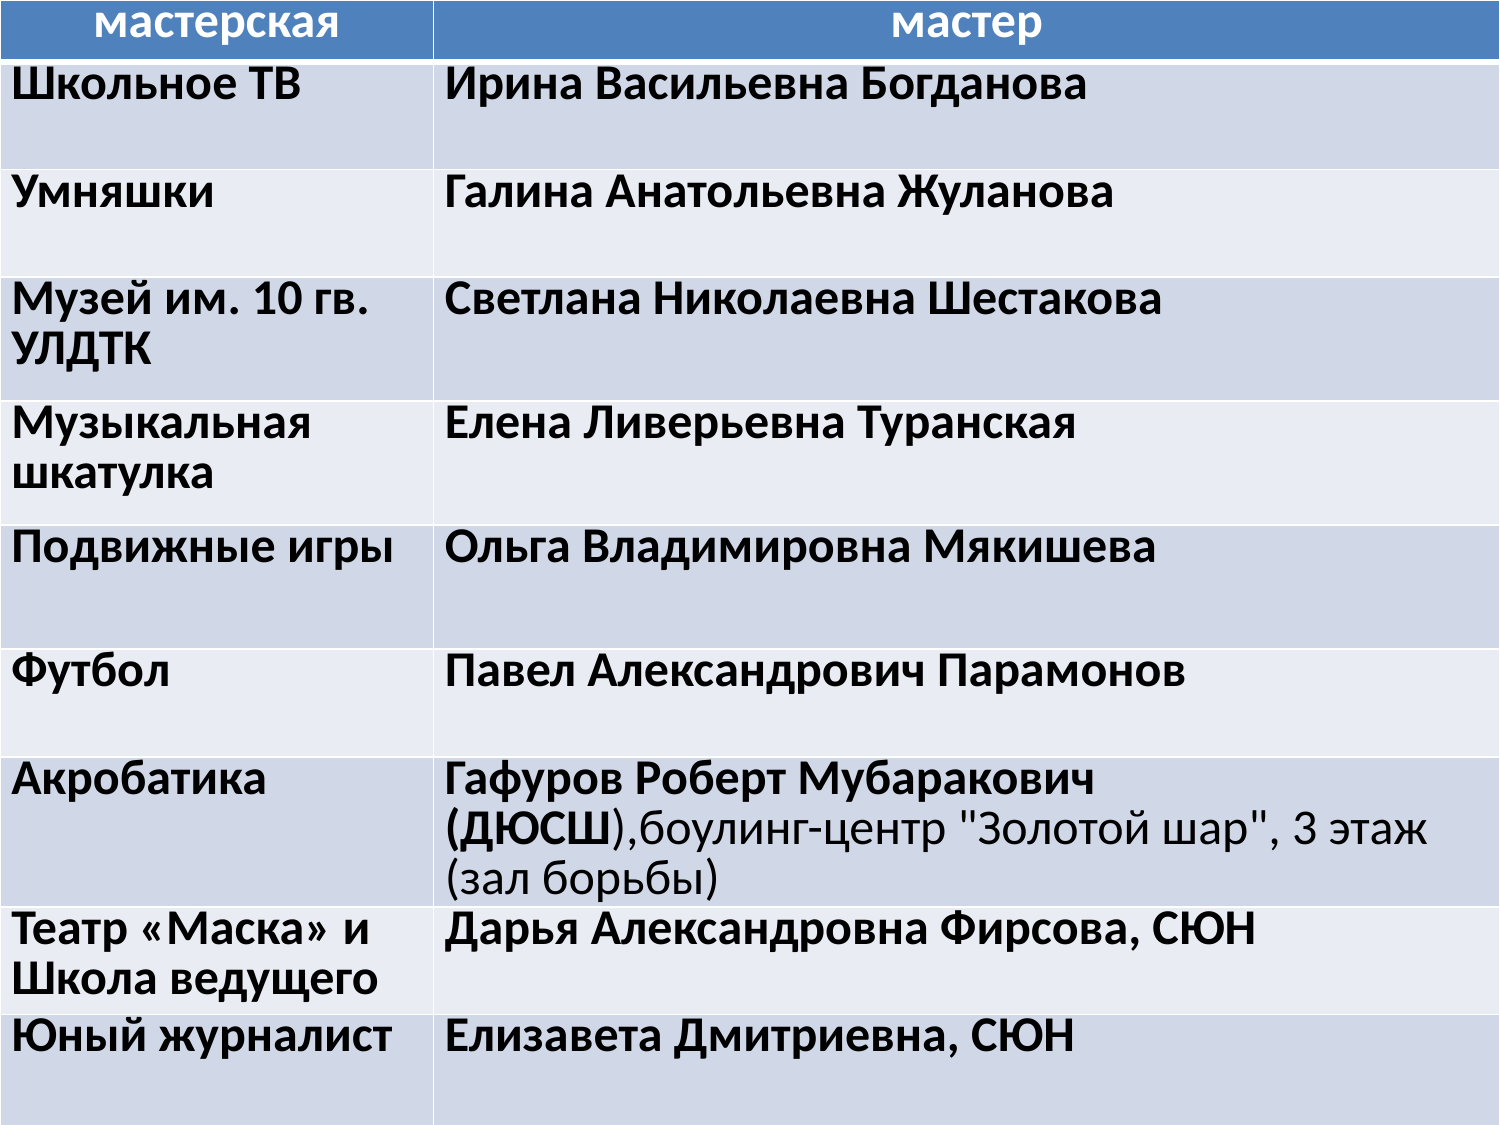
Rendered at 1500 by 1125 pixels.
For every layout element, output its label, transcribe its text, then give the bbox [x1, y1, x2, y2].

table_header мастерская [1, 1, 433, 59]
table_cell Школьное ТВ [1, 65, 433, 169]
table_cell Акробатика [1, 758, 433, 906]
table_cell Гафуров Роберт Мубаракович (ДЮСШ),боулинг-центр "Золотой шар", 3 этаж (зал борьбы) [434, 758, 1499, 906]
table_cell Футбол [1, 650, 433, 756]
table_cell Светлана Николаевна Шестакова [434, 278, 1499, 400]
table_cell Ольга Владимировна Мякишева [434, 526, 1499, 648]
table_cell Елизавета Дмитриевна, СЮН [434, 1015, 1499, 1125]
table_cell Музыкальная шкатулка [1, 402, 433, 524]
table_cell Дарья Александровна Фирсова, СЮН [434, 908, 1499, 1014]
table_cell Умняшки [1, 170, 433, 276]
table_cell Театр «Маска» и Школа ведущего [1, 908, 433, 1014]
table_cell Галина Анатольевна Жуланова [434, 170, 1499, 276]
table_cell Ирина Васильевна Богданова [434, 65, 1499, 169]
table_cell Елена Ливерьевна Туранская [434, 402, 1499, 524]
table_header мастер [434, 1, 1499, 59]
table_cell Юный журналист [1, 1015, 433, 1125]
table_cell Музей им. 10 гв. УЛДТК [1, 278, 433, 400]
table_cell Подвижные игры [1, 526, 433, 648]
table_cell Павел Александрович Парамонов [434, 650, 1499, 756]
